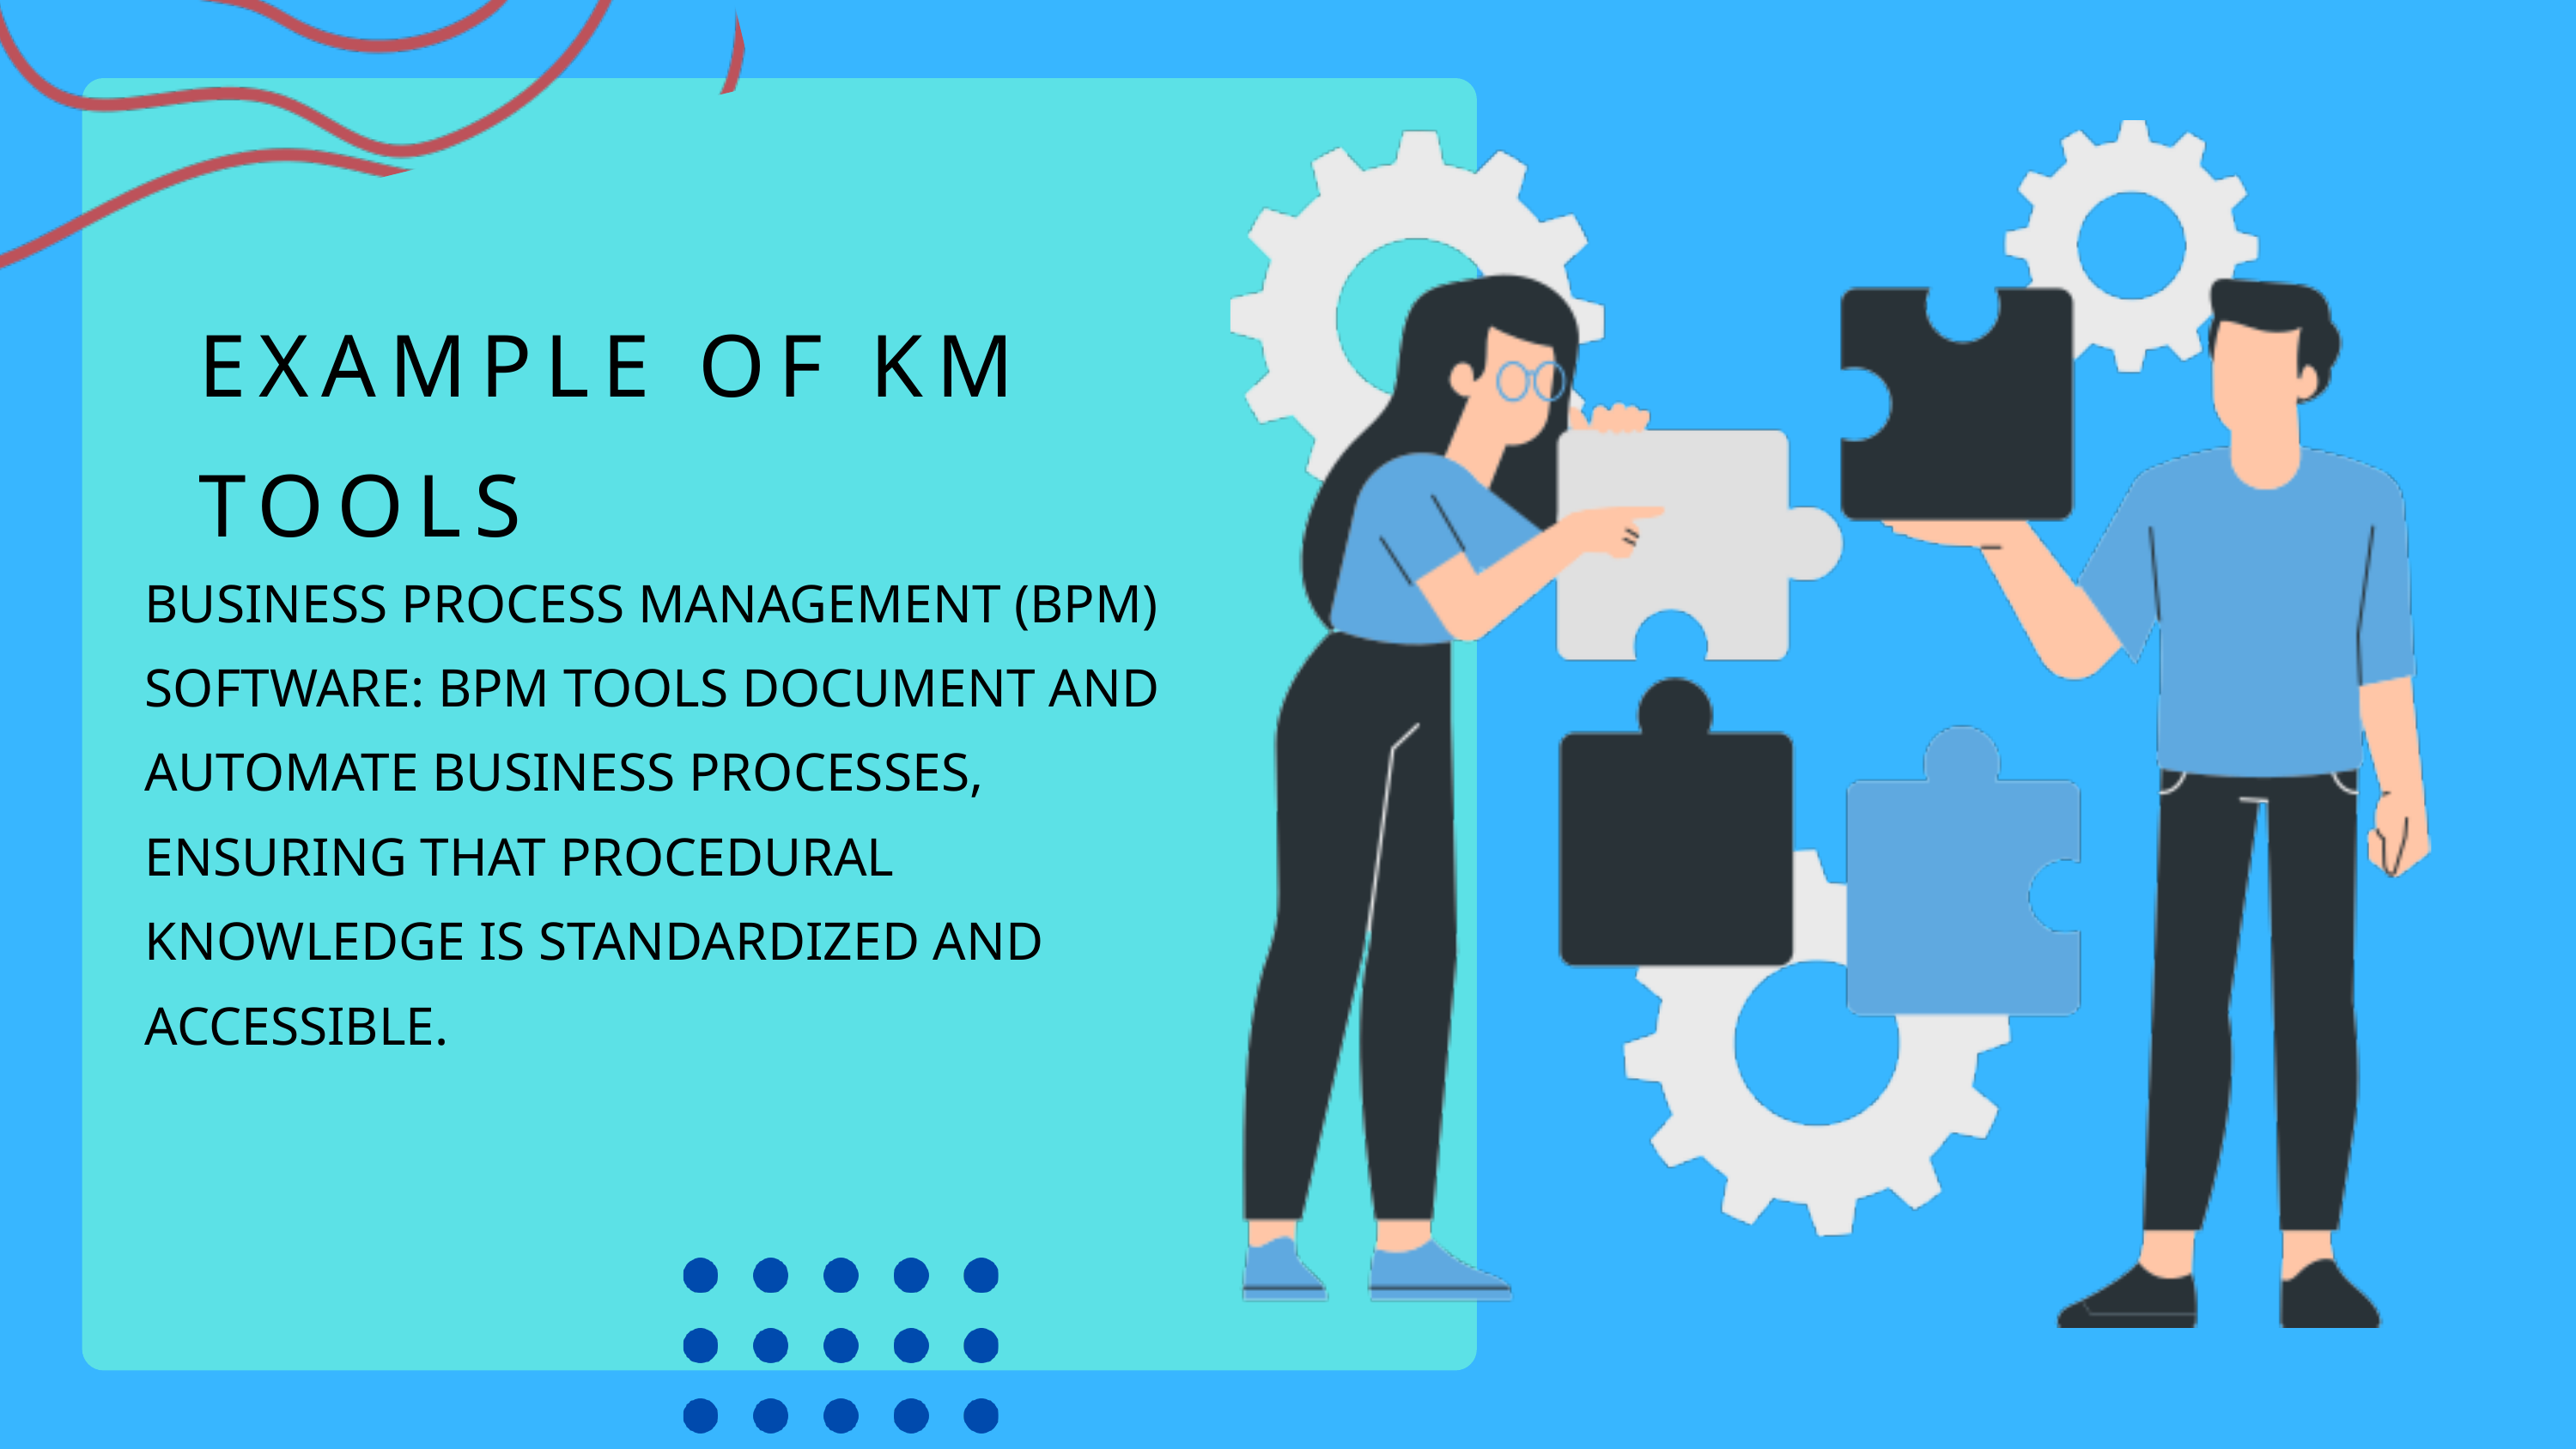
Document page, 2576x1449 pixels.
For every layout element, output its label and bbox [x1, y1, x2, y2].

text_box [1481, 120, 2432, 1328]
text_box [82, 77, 1478, 1371]
text_box [683, 1378, 999, 1449]
text_box [0, 0, 752, 271]
